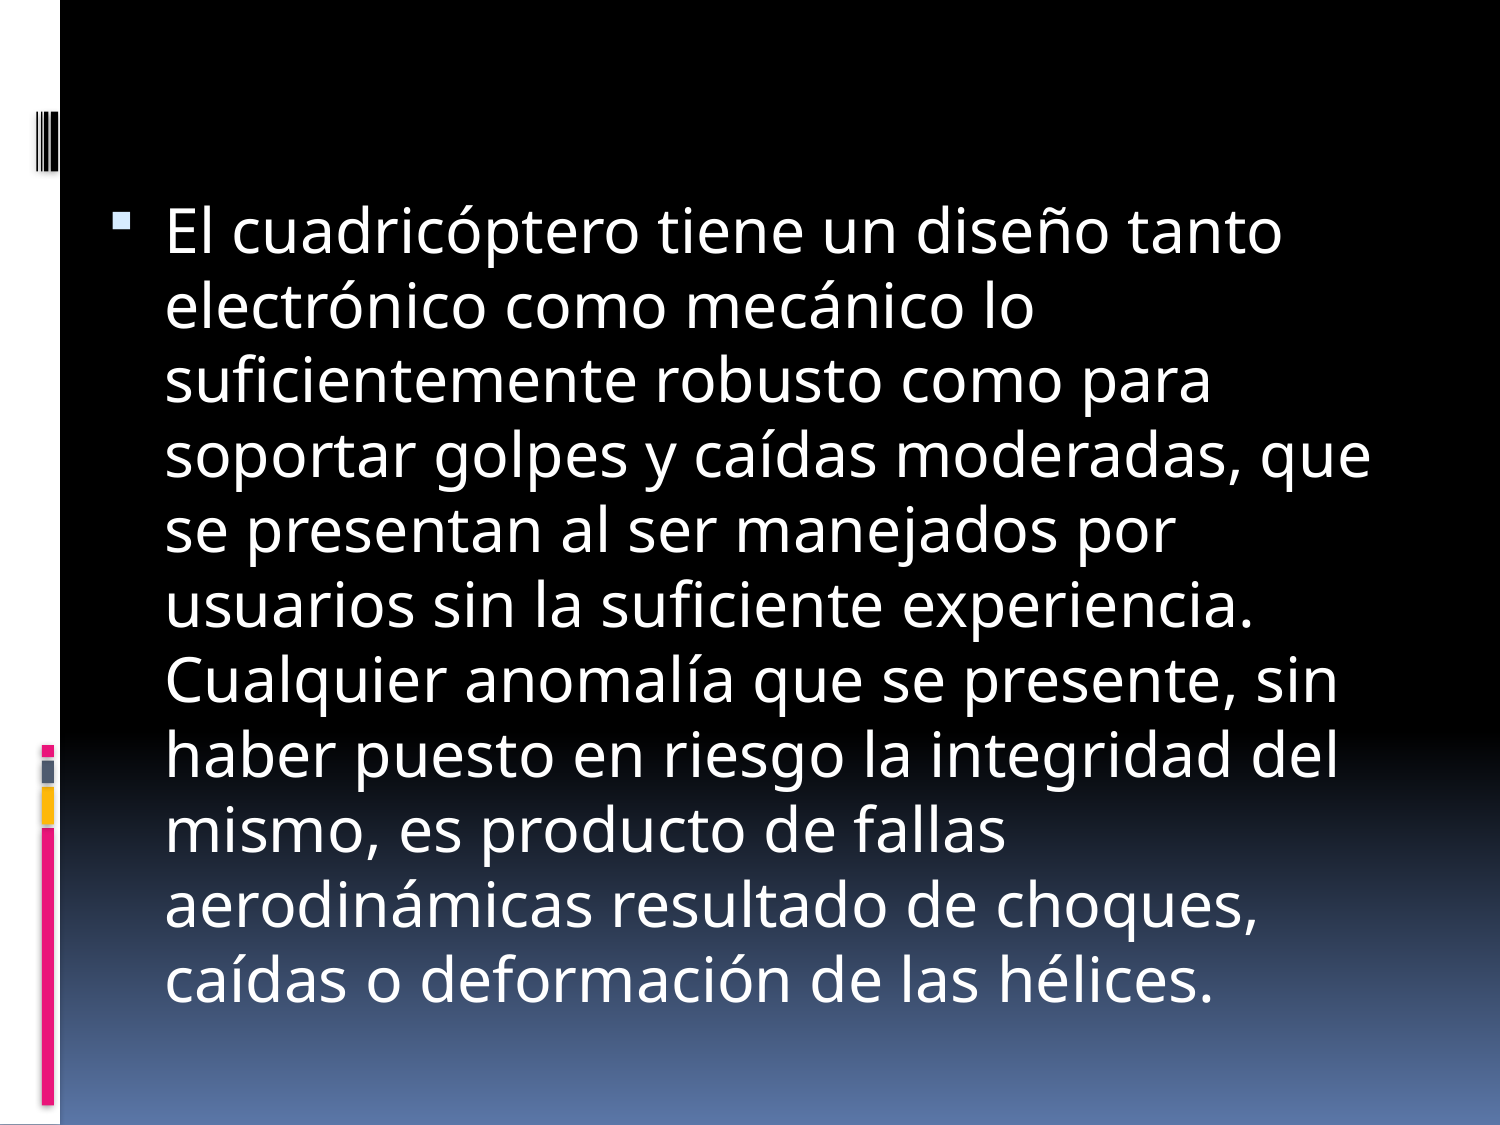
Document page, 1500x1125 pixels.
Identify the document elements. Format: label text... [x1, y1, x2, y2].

list El cuadricóptero tiene un diseño tanto electrónico como mecánico lo suficientemente robusto como para soportar golpes y caídas moderadas, que se presentan al ser manejados por usuarios sin la suficiente experiencia. Cualquier anomalía que se presente, sin haber puesto en riesgo la integridad del mismo, es producto de fallas aerodinámicas resultado de choques, caídas o deformación de las hélices. [82, 93, 1425, 1043]
